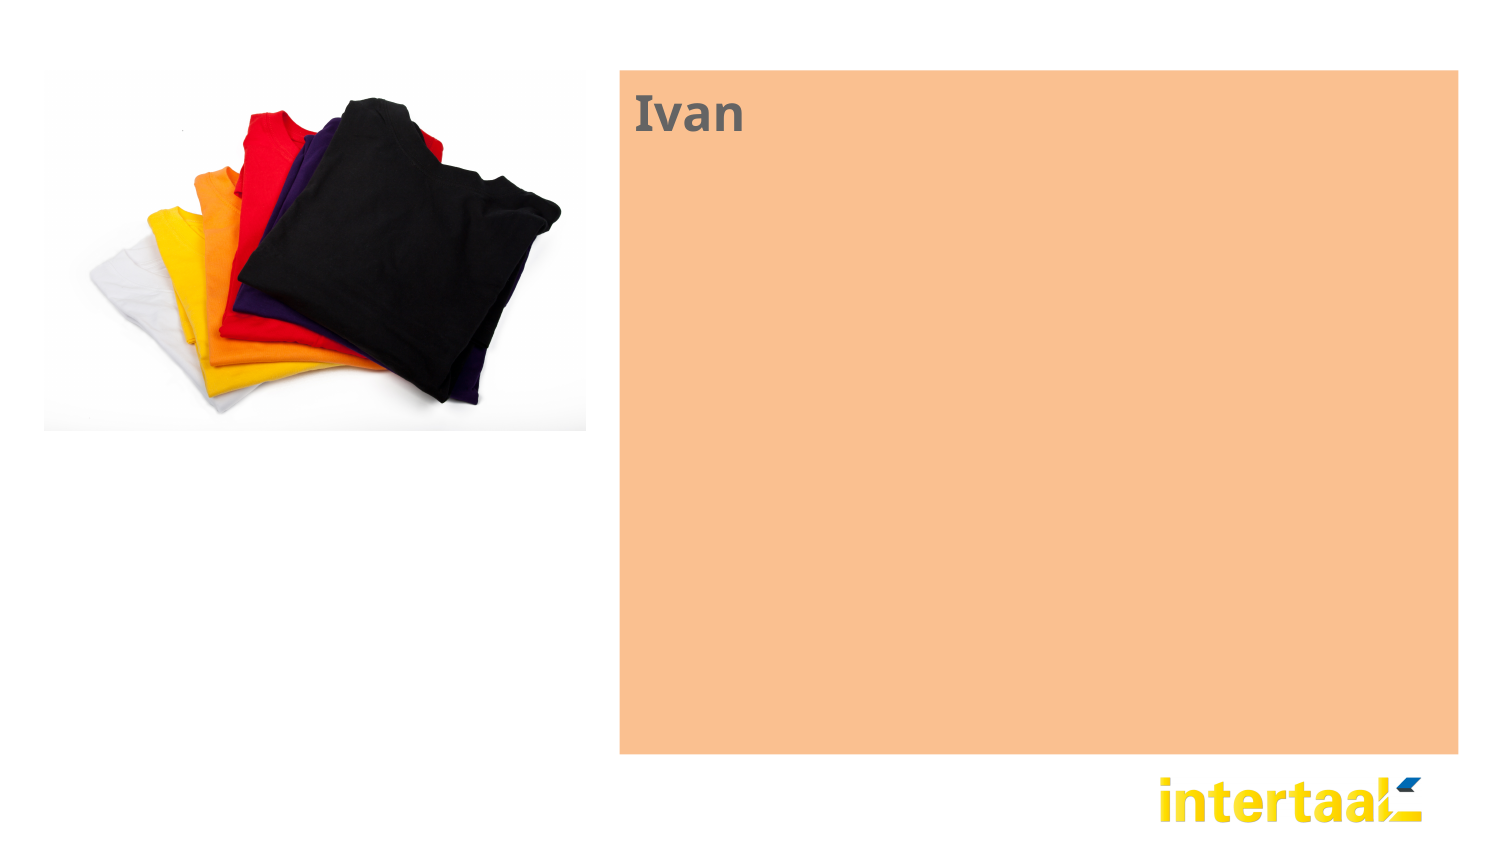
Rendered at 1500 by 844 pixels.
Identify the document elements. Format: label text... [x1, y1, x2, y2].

picture [44, 70, 587, 432]
list Ivan [619, 70, 1459, 755]
picture [1160, 777, 1422, 823]
